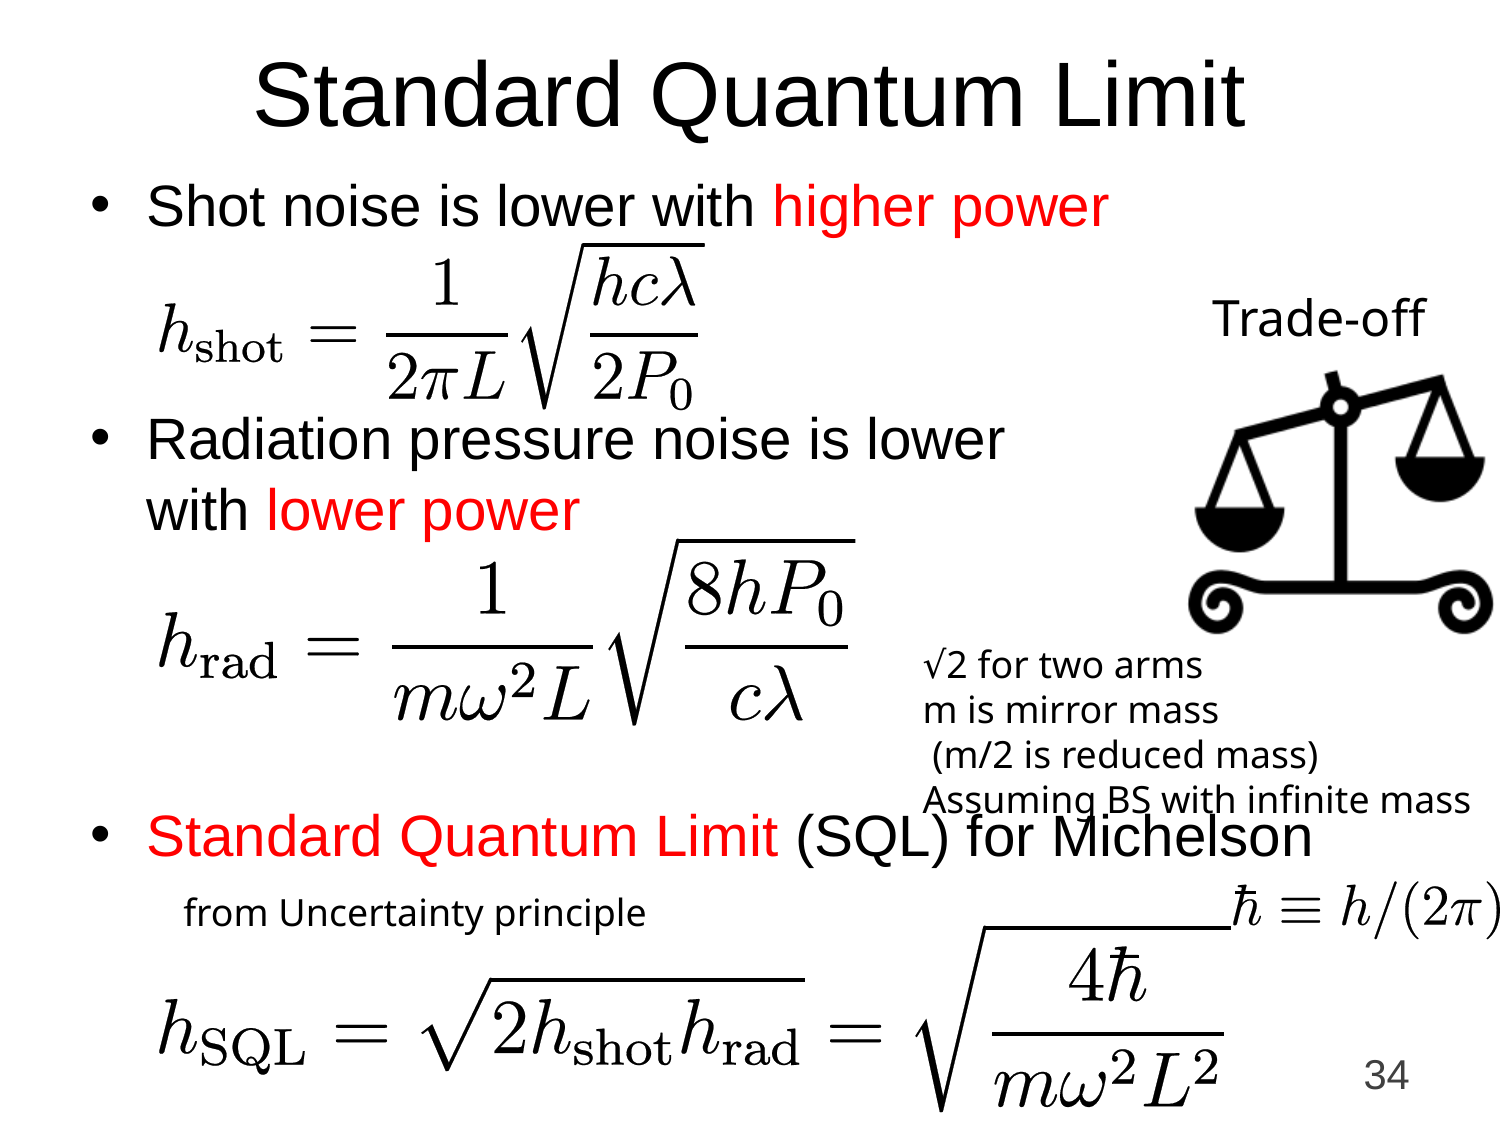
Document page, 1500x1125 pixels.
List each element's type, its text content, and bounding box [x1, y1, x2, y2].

picture [1184, 361, 1498, 639]
text_box from Uncertainty principle [168, 881, 663, 924]
title Standard Quantum Limit [0, 0, 1500, 184]
picture [159, 243, 705, 411]
list Shot noise is lower with higher power Radiation pressure noise is lower with lower power Standard Quantum Limit (SQL) for Michelson [75, 160, 1459, 1000]
text_box √2 for two arms m is mirror mass (m/2 is reduced mass) Assuming BS with infinite mass [907, 633, 1487, 828]
slide_number 34 [1236, 1042, 1425, 1103]
text_box Trade-off [1198, 278, 1441, 354]
picture [159, 881, 1500, 1113]
picture [159, 538, 856, 726]
